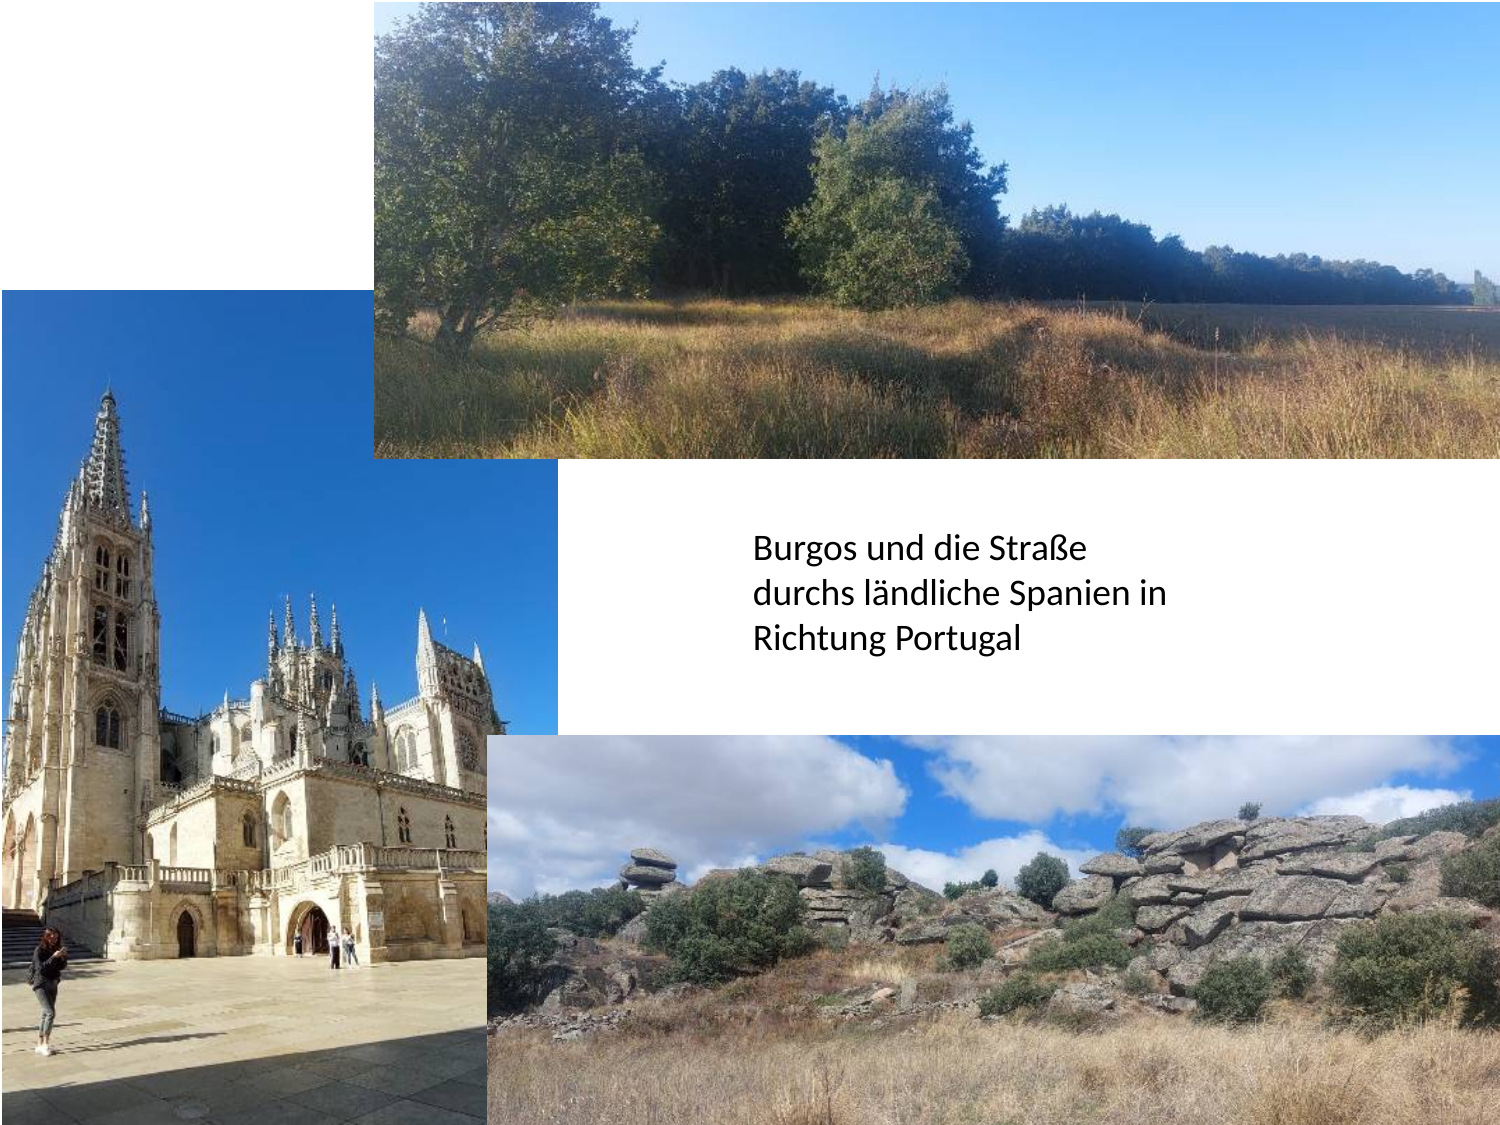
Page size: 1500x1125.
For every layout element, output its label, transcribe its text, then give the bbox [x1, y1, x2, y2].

picture [1, 2, 1500, 1125]
text_box Burgos und die Straße durchs ländliche Spanien in Richtung Portugal [738, 515, 1188, 665]
